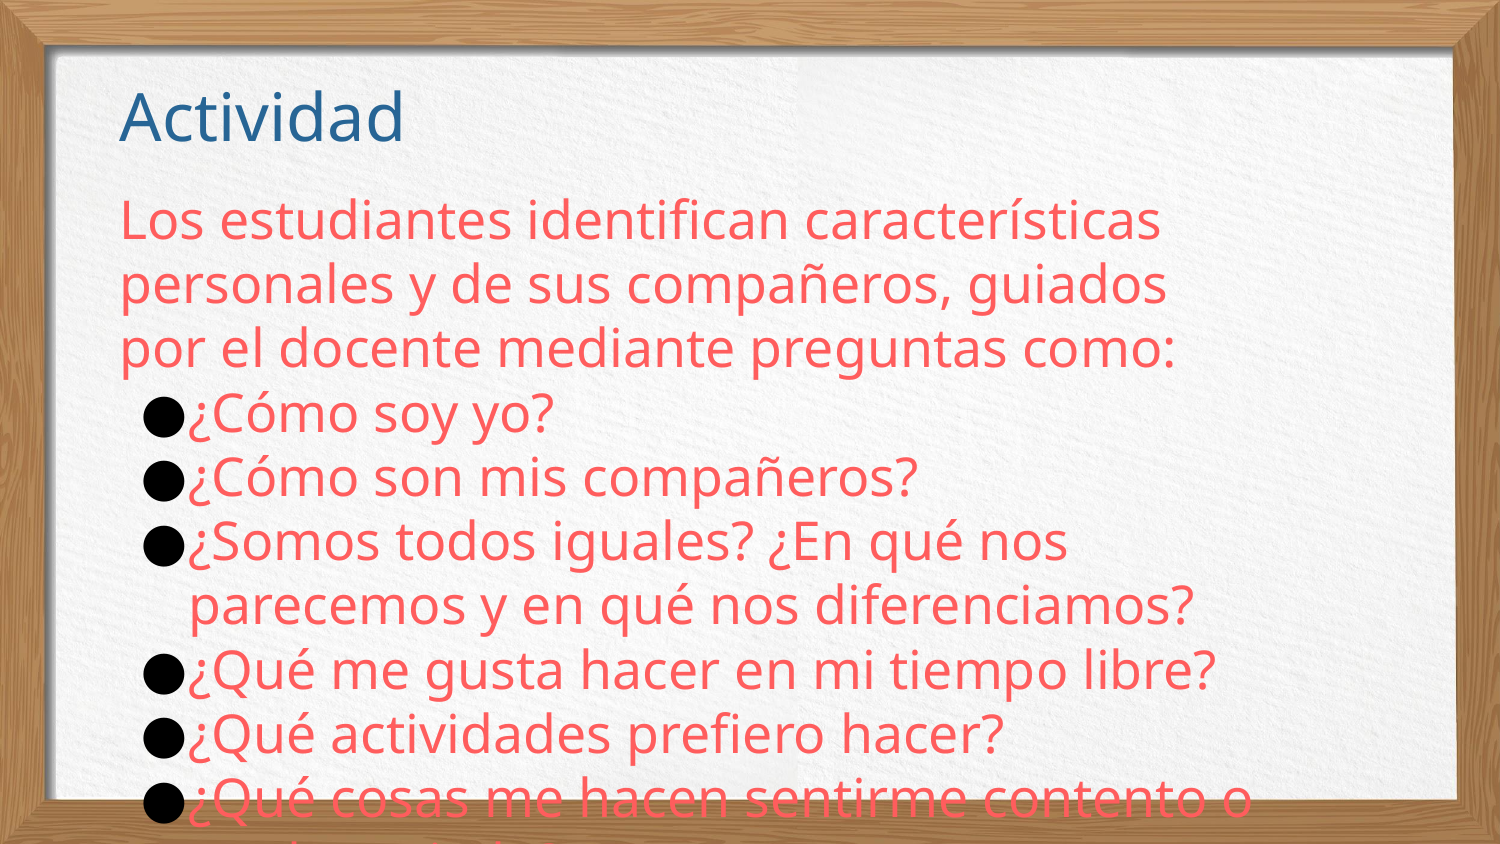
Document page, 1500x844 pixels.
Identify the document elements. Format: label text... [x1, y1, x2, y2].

list Los estudiantes identifican características personales y de sus compañeros, guiados por el docente mediante preguntas como: ¿Cómo soy yo? ¿Cómo son mis compañeros? ¿Somos todos iguales? ¿En qué nos parecemos y en qué nos diferenciamos? ¿Qué me gusta hacer en mi tiempo libre? ¿Qué actividades prefiero hacer? ¿Qué cosas me hacen sentirme contento o medan miedo? [104, 170, 1285, 844]
picture [0, 0, 1500, 844]
title Actividad [104, 75, 1118, 136]
